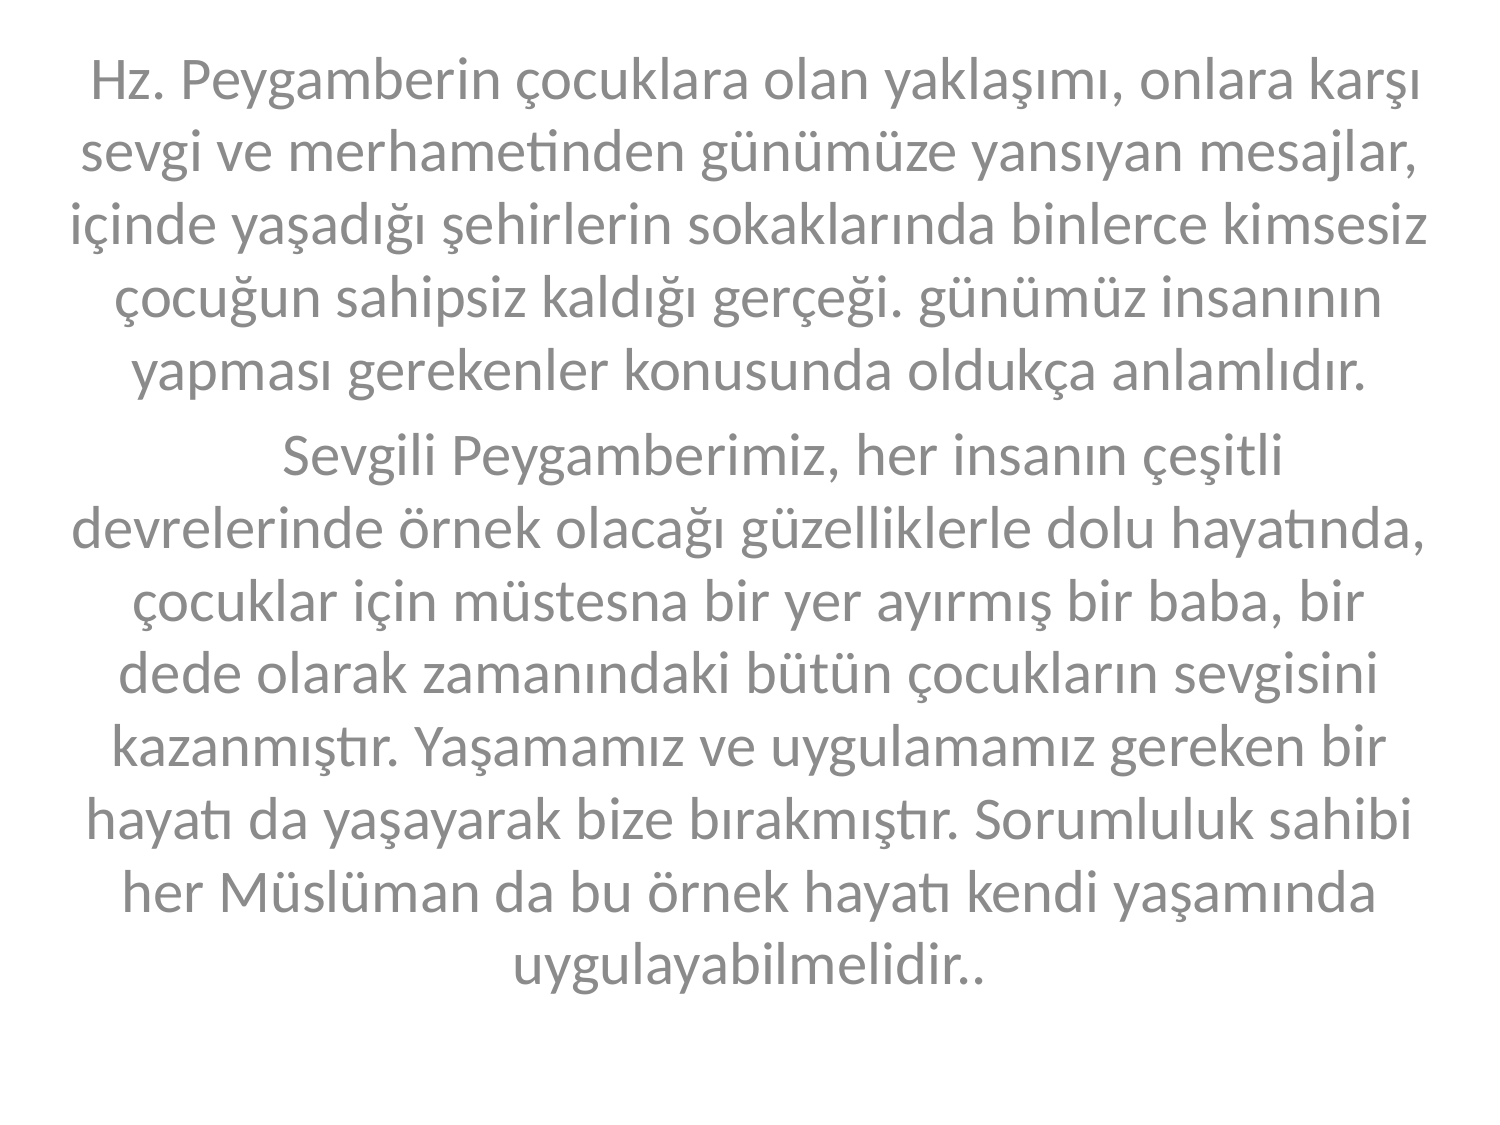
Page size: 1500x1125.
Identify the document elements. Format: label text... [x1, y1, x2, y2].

subtitle Hz. Peygamberin çocuklara olan yaklaşımı, onlara karşı sevgi ve merhametinden günümüze yansıyan mesajlar, içinde yaşadığı şehirlerin sokaklarında binlerce kimsesiz çocuğun sahipsiz kaldığı gerçeği. günümüz insanının yapması gerekenler konusunda oldukça anlamlıdır. Sevgili Peygamberimiz, her insanın çeşitli devrelerinde örnek olacağı güzelliklerle dolu hayatında, çocuklar için müstesna bir yer ayırmış bir baba, bir dede olarak zamanındaki bütün çocukların sevgisini kazanmıştır. Yaşamamız ve uygulamamız gereken bir hayatı da yaşayarak bize bırakmıştır. Sorumluluk sahibi her Müslüman da bu örnek hayatı kendi yaşamında uygulayabilmelidir.. [53, 30, 1447, 1071]
